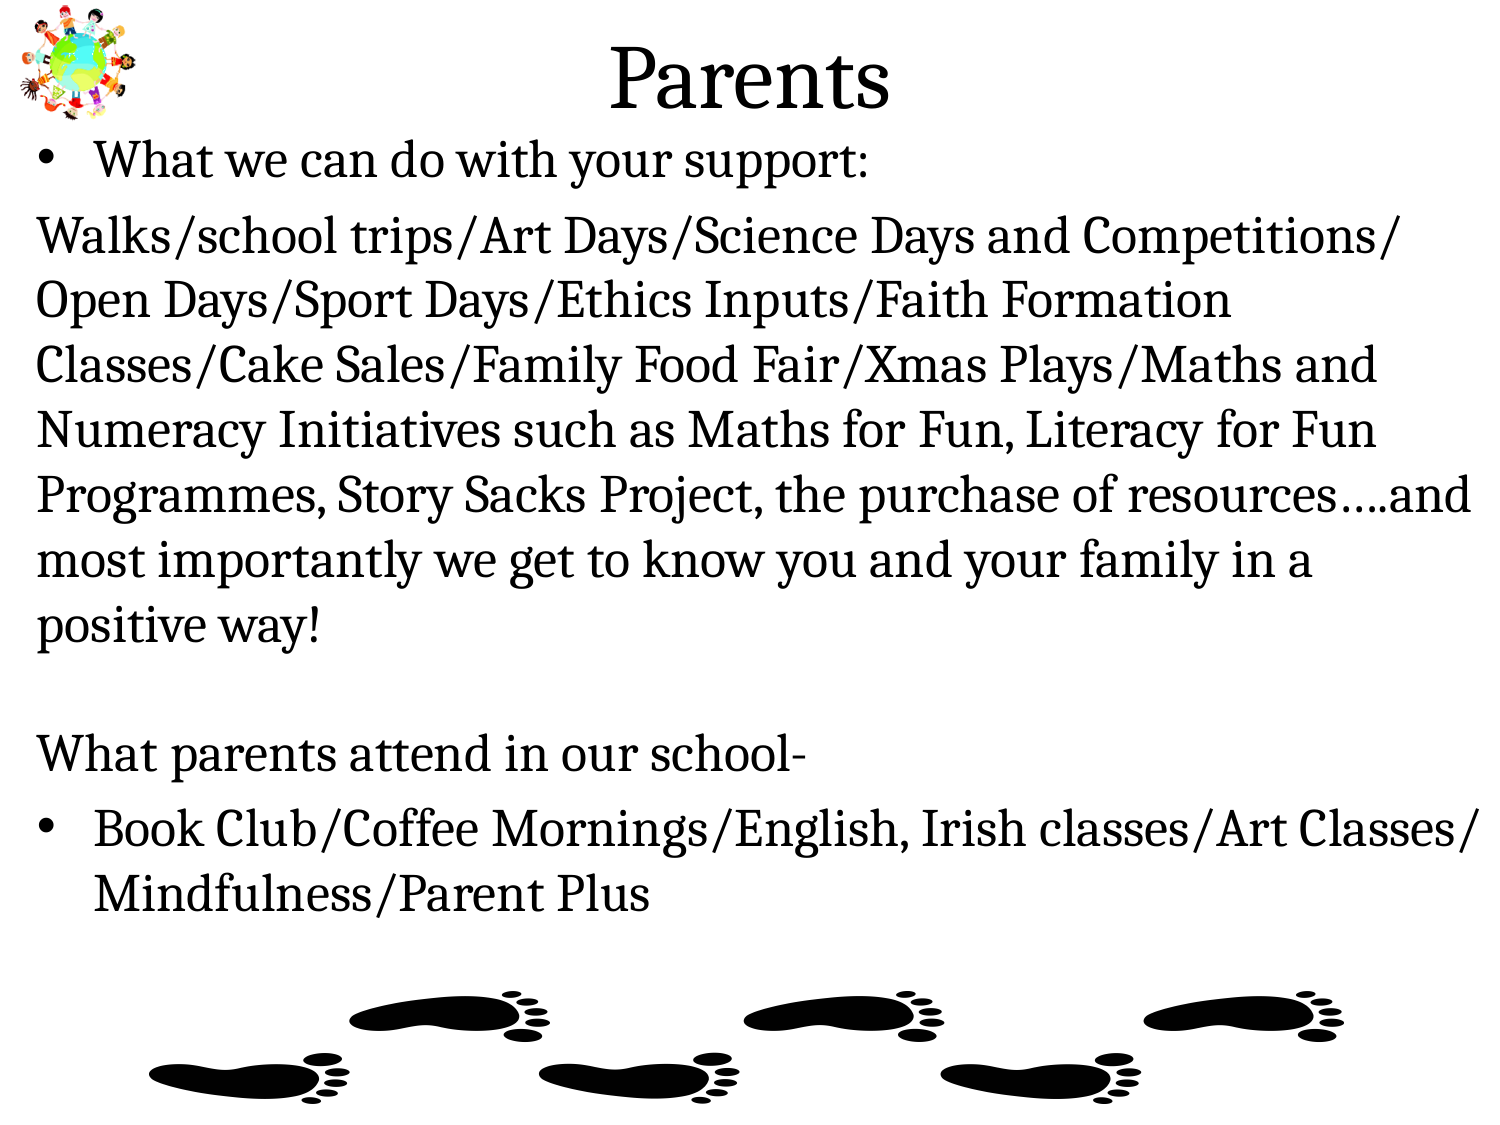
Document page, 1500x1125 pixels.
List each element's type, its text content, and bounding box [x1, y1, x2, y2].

title Parents [154, 0, 1425, 115]
picture [0, 0, 150, 129]
list What we can do with your support: Walks/school trips/Art Days/Science Days and Competitions/ Open Days/Sport Days/Ethics Inputs/Faith Formation Classes/Cake Sales/Family Food Fair/Xmas Plays/Maths and Numeracy Initiatives such as Maths for Fun, Literacy for Fun Programmes, Story Sacks Project, the purchase of resources….and most importantly we get to know you and your family in a positive way! What parents attend in our school- Book Club/Coffee Mornings/English, Irish classes/Art Classes/ Mindfulness/Parent Plus [21, 115, 1500, 905]
picture [149, 990, 1345, 1104]
